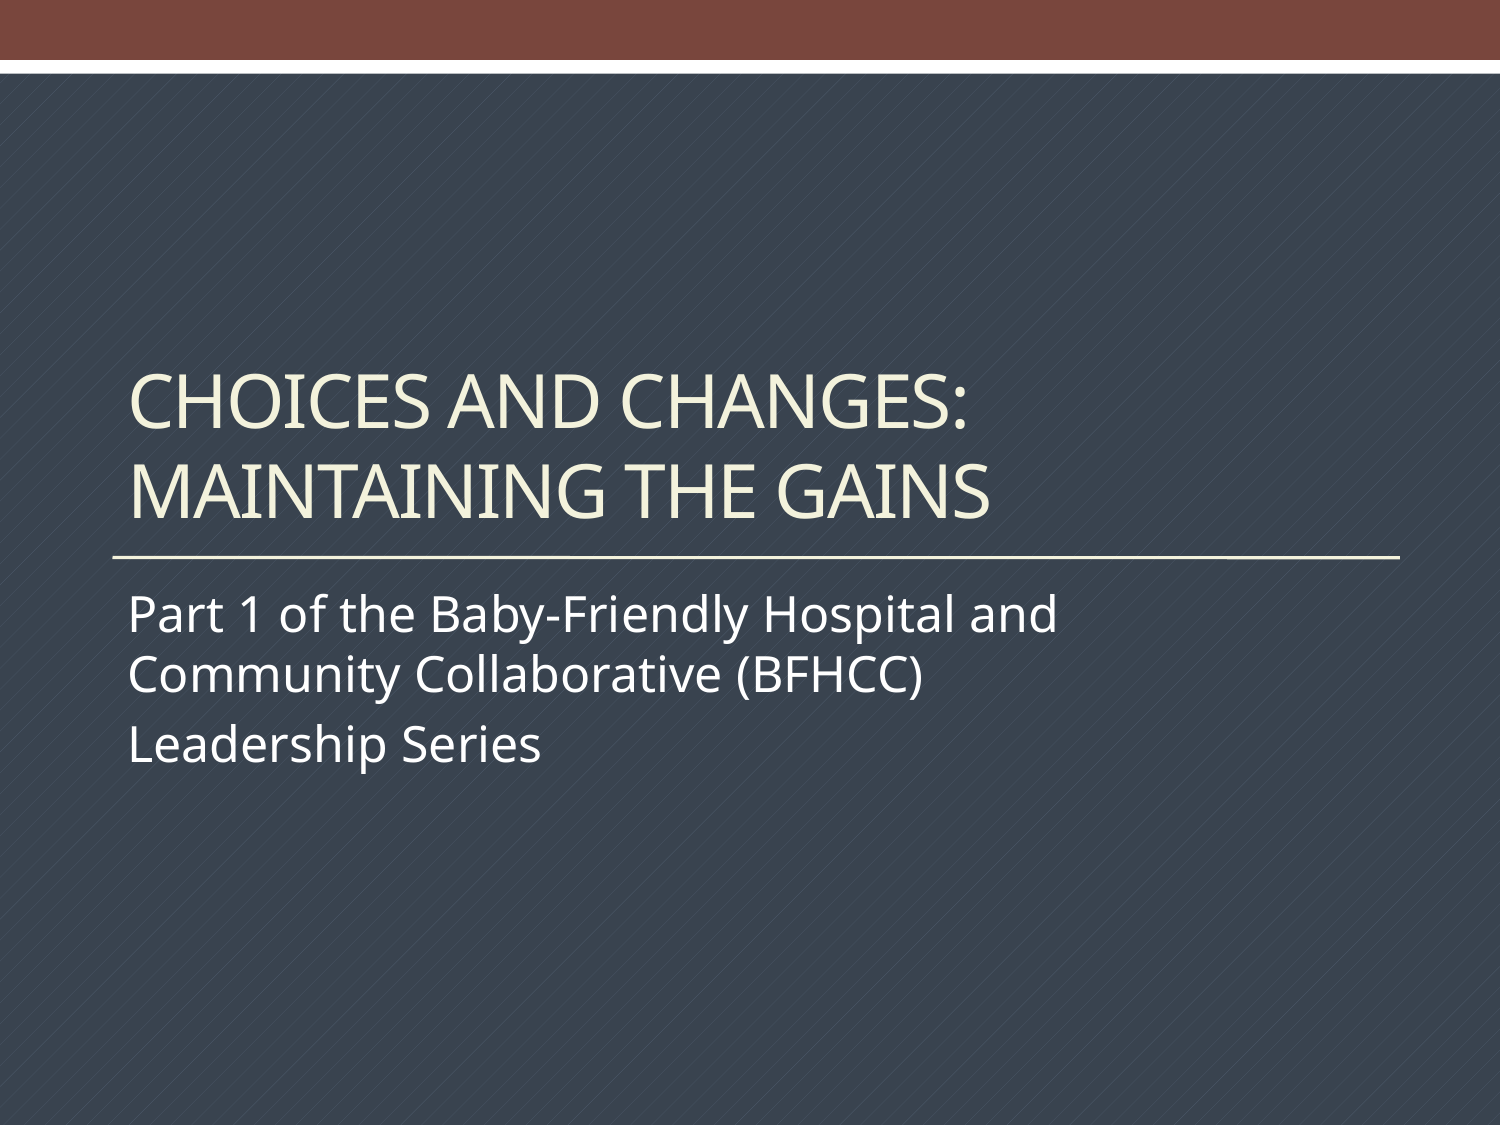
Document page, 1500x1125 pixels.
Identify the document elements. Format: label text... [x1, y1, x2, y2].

subtitle Part 1 of the Baby-Friendly Hospital and Community Collaborative (BFHCC) Leadership Series [112, 575, 1163, 863]
title Choices and Changes: Maintaining the Gains [112, 224, 1400, 542]
